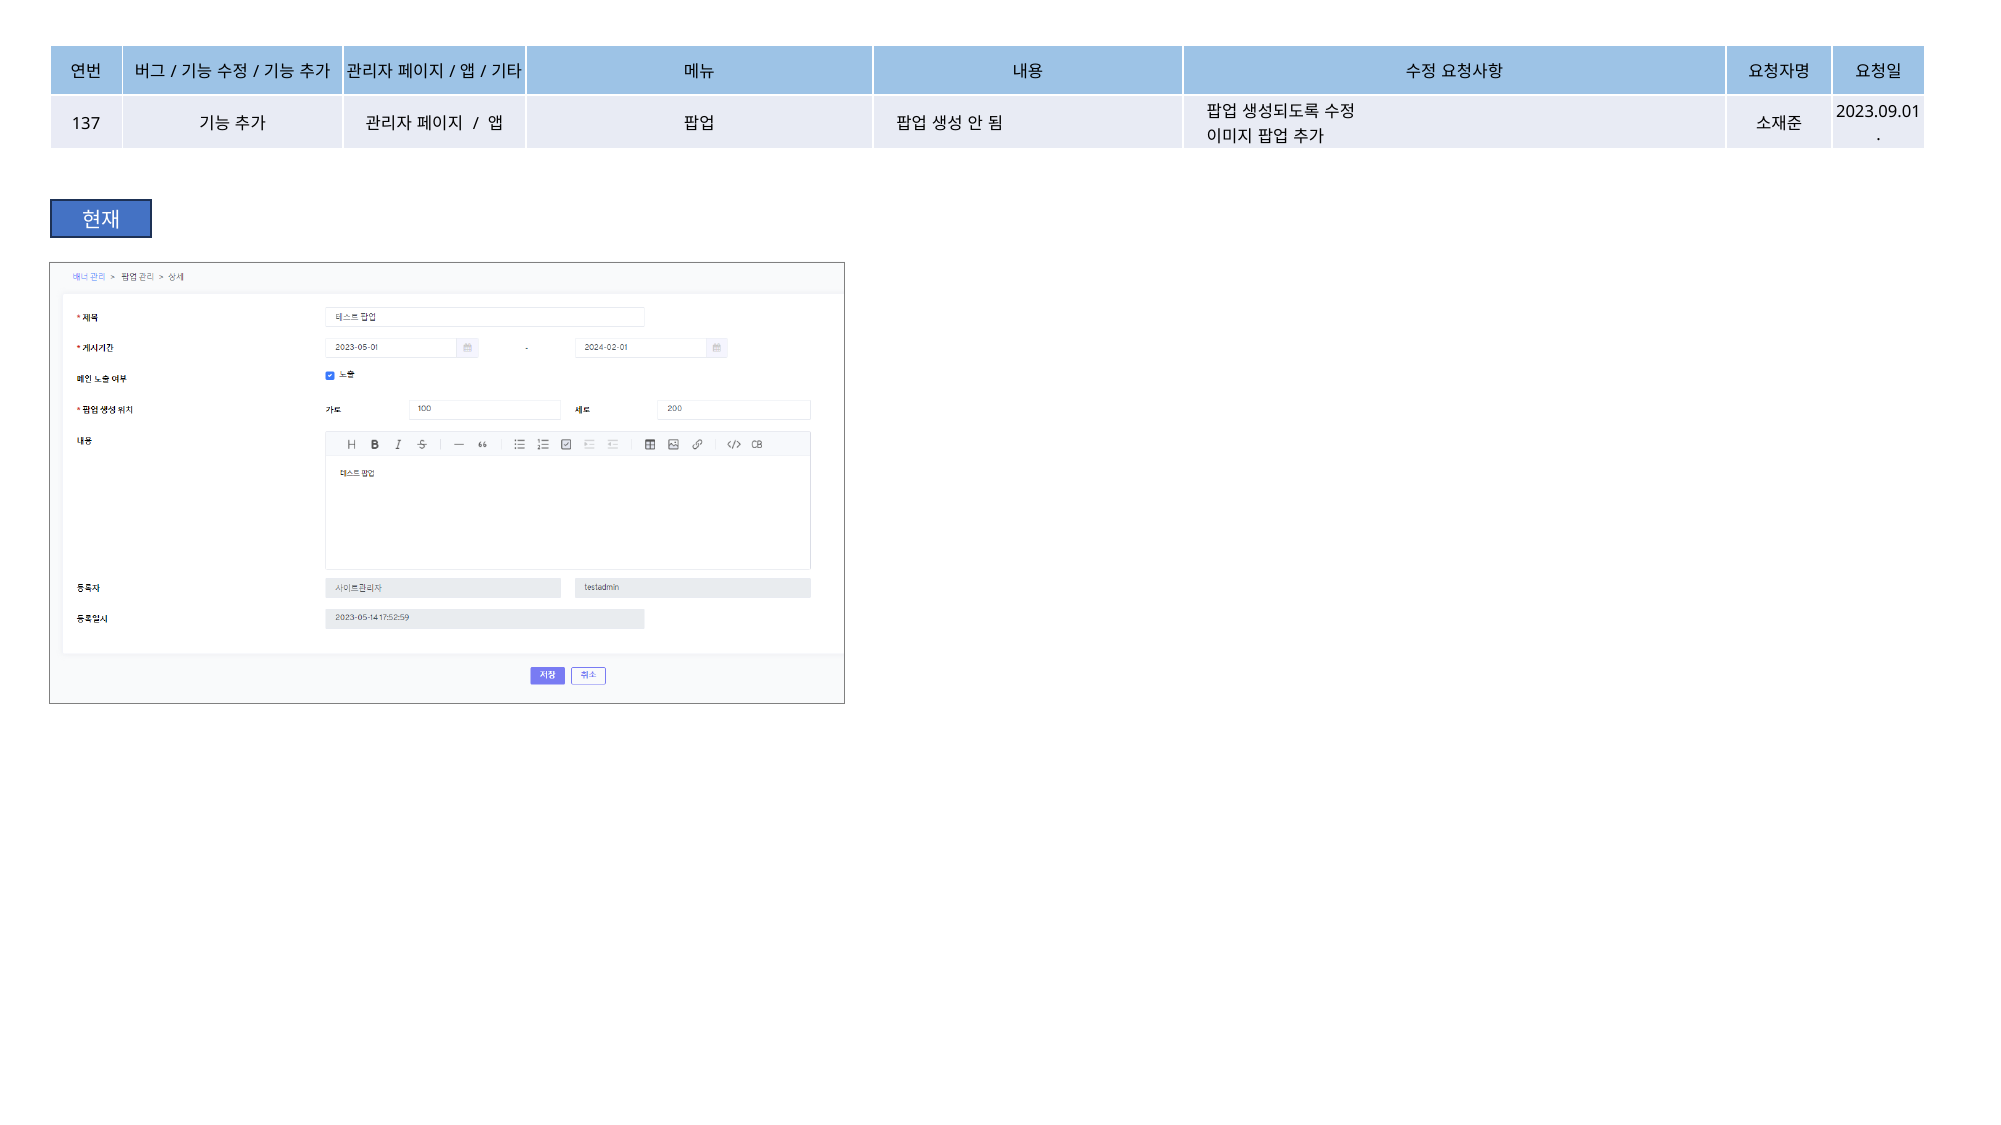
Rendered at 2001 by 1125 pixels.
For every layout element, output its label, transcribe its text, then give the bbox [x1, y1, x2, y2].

table_header 연번 [51, 46, 122, 94]
table_header 요청자명 [1727, 46, 1831, 94]
table_cell 팝업 생성되도록 수정 이미지 팝업 추가 [1184, 96, 1725, 148]
table_cell 137 [51, 96, 122, 148]
table_cell 소재준 [1727, 96, 1831, 148]
text_box 현재 [50, 199, 152, 238]
table_header 내용 [874, 46, 1182, 94]
table_cell 관리자 페이지 / 앱 [344, 96, 525, 148]
table_cell 팝업 [527, 96, 872, 148]
table_header 버그/기능 수정/기능 추가 [123, 46, 342, 94]
table_cell 팝업 생성 안 됨 [874, 96, 1182, 148]
table_header 관리자 페이지/앱/기타 [344, 46, 525, 94]
table_cell 2023.09.01. [1833, 96, 1924, 148]
table_cell 기능 추가 [123, 96, 342, 148]
table_header 수정 요청사항 [1184, 46, 1725, 94]
table_header 메뉴 [527, 46, 872, 94]
table_header 요청일 [1833, 46, 1924, 94]
picture [49, 261, 845, 704]
